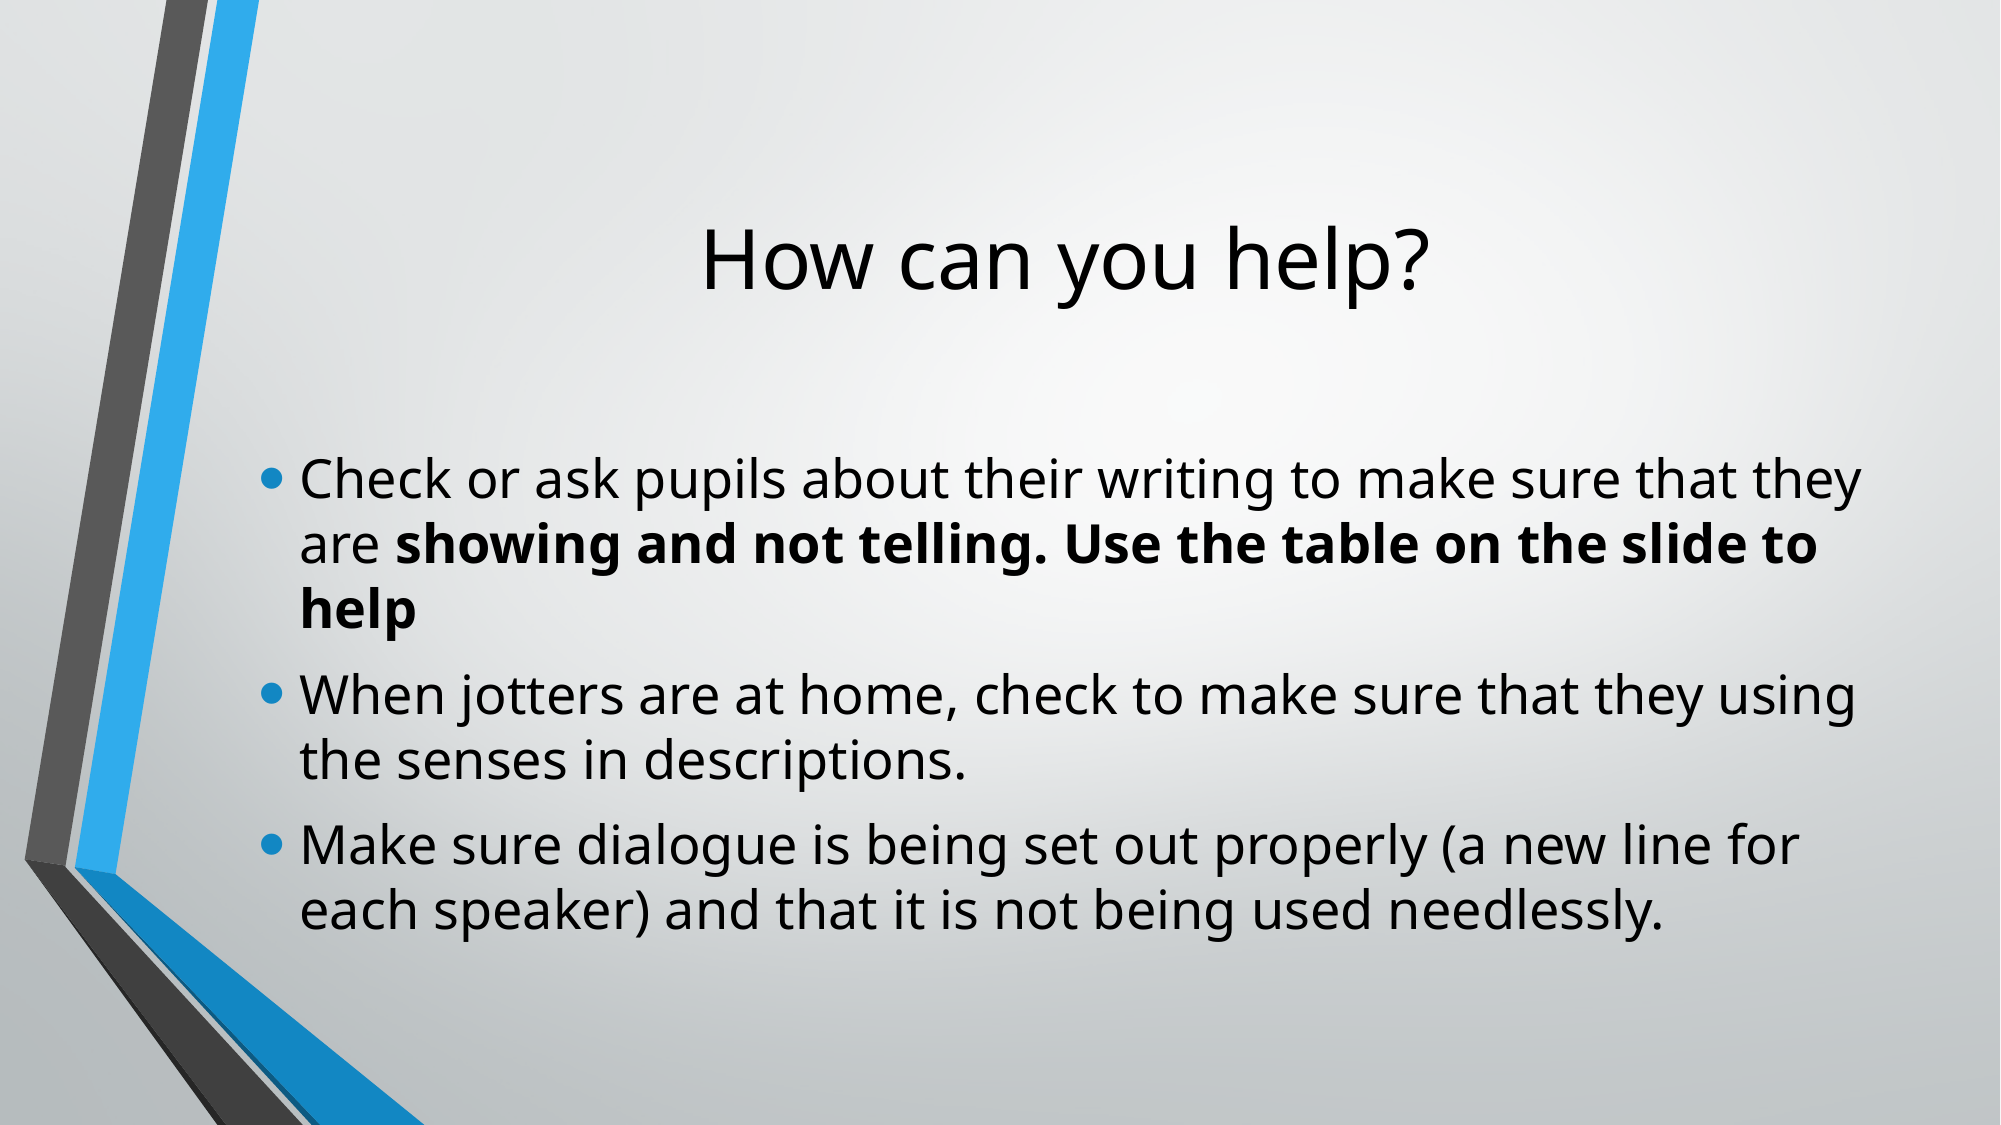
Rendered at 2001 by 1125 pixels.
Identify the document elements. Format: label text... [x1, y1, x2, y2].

title How can you help? [243, 112, 1887, 400]
list Check or ask pupils about their writing to make sure that they are showing and not telling. Use the table on the slide to help When jotters are at home, check to make sure that they using the senses in descriptions. Make sure dialogue is being set out properly (a new line for each speaker) and that it is not being used needlessly. [243, 437, 1887, 950]
